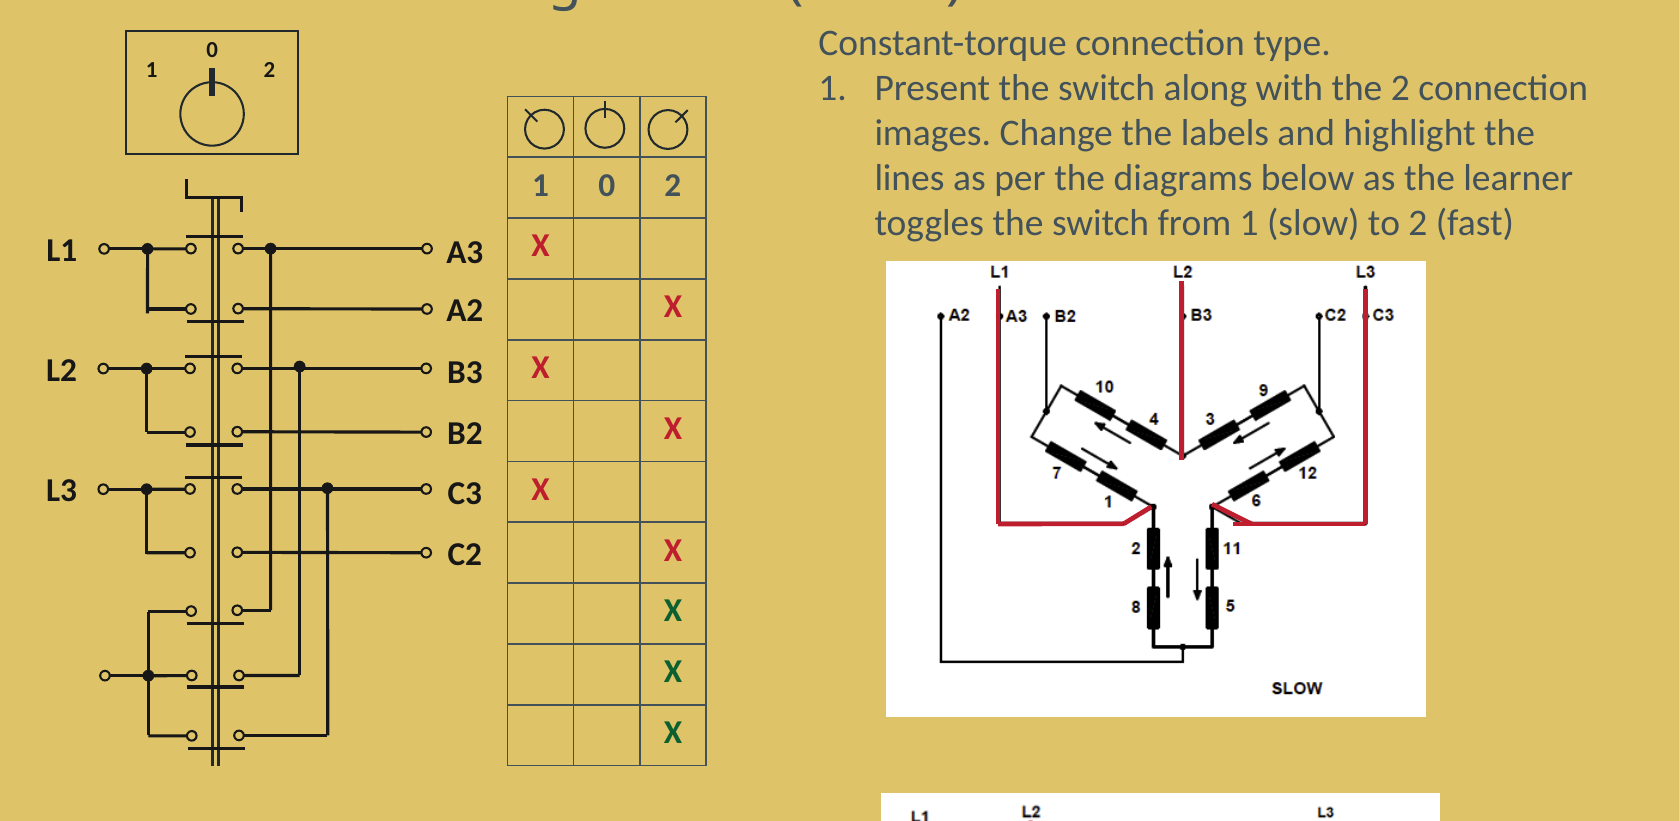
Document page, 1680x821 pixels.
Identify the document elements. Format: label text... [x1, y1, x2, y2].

text_box [140, 362, 153, 375]
text_box [97, 483, 109, 496]
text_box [1211, 504, 1252, 524]
table_cell [508, 523, 573, 582]
text_box [185, 242, 197, 255]
table_cell X [641, 645, 705, 704]
picture [886, 261, 1426, 717]
text_box C2 [432, 524, 497, 580]
table_cell [508, 584, 573, 643]
table_cell [508, 280, 573, 339]
text_box [233, 729, 245, 742]
table_cell [574, 219, 639, 278]
text_box 2 [248, 47, 291, 90]
text_box [184, 546, 196, 559]
table_cell X [641, 523, 705, 582]
title Interactive Briefing – Int01 (3 of 3) [76, 0, 1525, 61]
text_box [184, 426, 196, 438]
table_header [574, 97, 639, 156]
text_box [322, 490, 333, 494]
text_box [264, 249, 277, 255]
text_box [584, 107, 626, 149]
text_box [264, 242, 277, 248]
table_cell X [641, 706, 705, 765]
table_cell [641, 341, 705, 400]
text_box [293, 360, 306, 368]
text_box [99, 669, 111, 682]
text_box [179, 81, 245, 147]
table_cell [574, 280, 639, 339]
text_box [525, 106, 564, 149]
text_box B3 [432, 343, 498, 398]
text_box [420, 362, 432, 375]
table_cell [574, 462, 639, 521]
table_cell [574, 523, 639, 582]
table_cell 0 [574, 158, 639, 217]
text_box [420, 483, 432, 495]
text_box [231, 604, 243, 617]
table_cell X [508, 341, 573, 400]
table_cell [574, 706, 639, 765]
table_cell [574, 584, 639, 643]
text_box [420, 546, 432, 559]
text_box C3 [432, 463, 497, 519]
text_box [140, 483, 153, 495]
table_cell [508, 706, 573, 765]
table_cell [574, 341, 639, 400]
text_box [231, 425, 243, 438]
text_box [184, 362, 196, 375]
table_cell [641, 462, 705, 521]
text_box [97, 362, 109, 375]
text_box [184, 483, 196, 495]
text_box [185, 669, 198, 682]
text_box [420, 426, 432, 438]
table_cell 1 [508, 158, 573, 217]
table_cell [574, 645, 639, 704]
text_box [321, 482, 334, 488]
text_box [185, 605, 198, 618]
table_cell X [641, 584, 705, 643]
table_cell [508, 401, 573, 461]
text_box [231, 546, 243, 559]
text_box [141, 242, 153, 255]
table_cell [508, 645, 573, 704]
text_box [231, 483, 243, 495]
text_box [142, 670, 154, 682]
table_cell X [508, 219, 573, 278]
text_box L2 [31, 340, 92, 396]
picture [881, 793, 1440, 821]
table_header [641, 97, 705, 156]
text_box [232, 302, 244, 315]
text_box [125, 30, 299, 155]
table_cell X [641, 280, 705, 339]
table_cell 2 [641, 158, 705, 217]
text_box [185, 303, 197, 315]
text_box Constant-torque connection type. Present the switch along with the 2 connection images. Change the labels and highlight the lines as per the diagrams below as the learner toggles the switch from 1 (slow) to 2 (fast) [803, 10, 1621, 251]
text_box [648, 110, 691, 149]
text_box [98, 242, 110, 255]
text_box [421, 303, 431, 315]
text_box 1 [130, 47, 173, 90]
table_cell X [641, 401, 705, 461]
table_cell X [508, 462, 573, 521]
text_box L1 [31, 220, 92, 276]
text_box [232, 242, 244, 255]
text_box [231, 362, 243, 375]
text_box A2 [431, 280, 499, 336]
table_cell [574, 401, 639, 461]
text_box [421, 242, 431, 255]
text_box L3 [31, 460, 92, 516]
text_box A3 [431, 222, 499, 278]
text_box [185, 729, 198, 742]
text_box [1123, 506, 1152, 524]
table_header [508, 97, 573, 156]
text_box [233, 669, 245, 682]
text_box B2 [432, 404, 498, 459]
text_box 0 [191, 27, 233, 70]
table_cell [641, 219, 705, 278]
